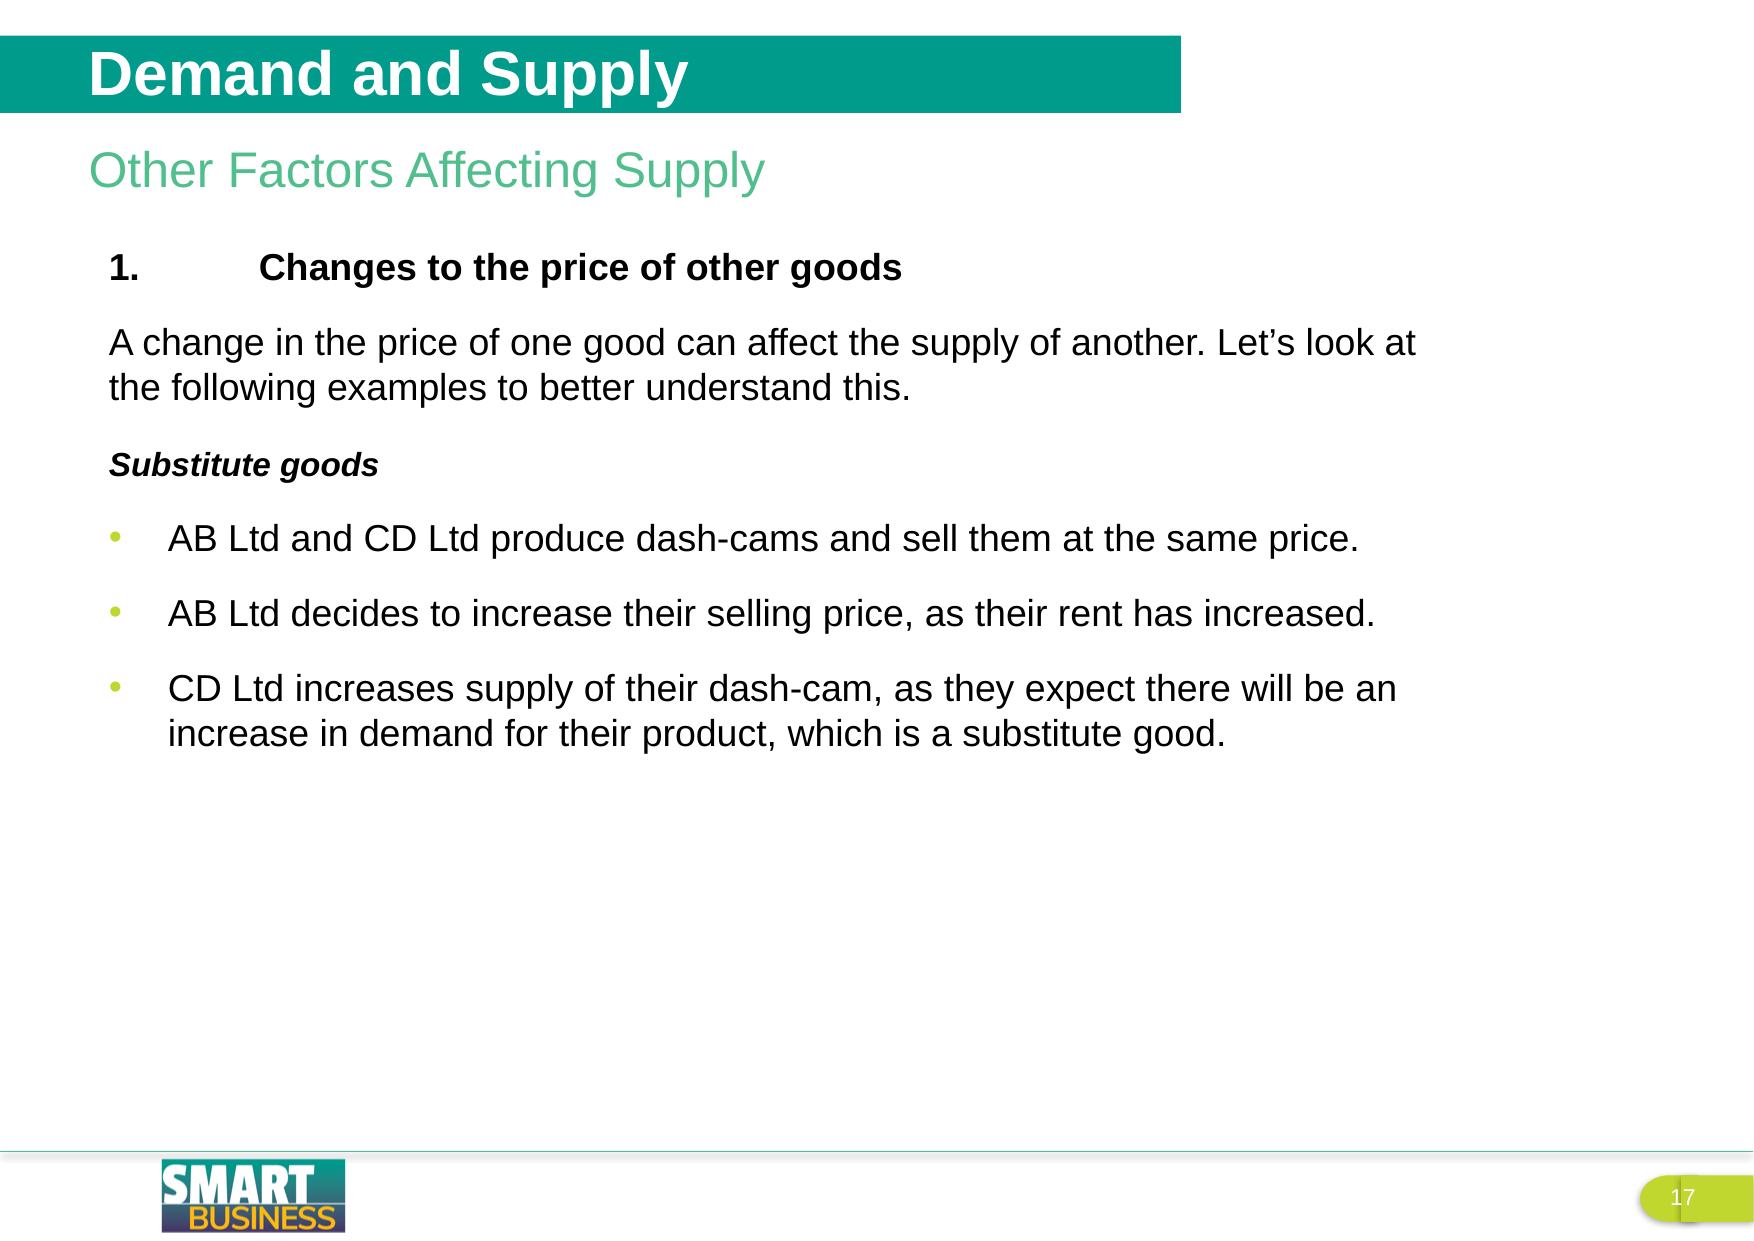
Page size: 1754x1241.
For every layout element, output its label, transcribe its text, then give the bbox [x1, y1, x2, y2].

list 1. Changes to the price of other goods A change in the price of one good can affect the supply of another. Let’s look at the following examples to better understand this. Substitute goods AB Ltd and CD Ltd produce dash-cams and sell them at the same price. AB Ltd decides to increase their selling price, as their rent has increased. CD Ltd increases supply of their dash-cam, as they expect there will be an increase in demand for their product, which is a substitute good. [64, 235, 1453, 1053]
list Demand and Supply [0, 35, 1181, 113]
picture [150, 1091, 357, 1241]
list Other Factors Affecting Supply [0, 133, 1754, 210]
